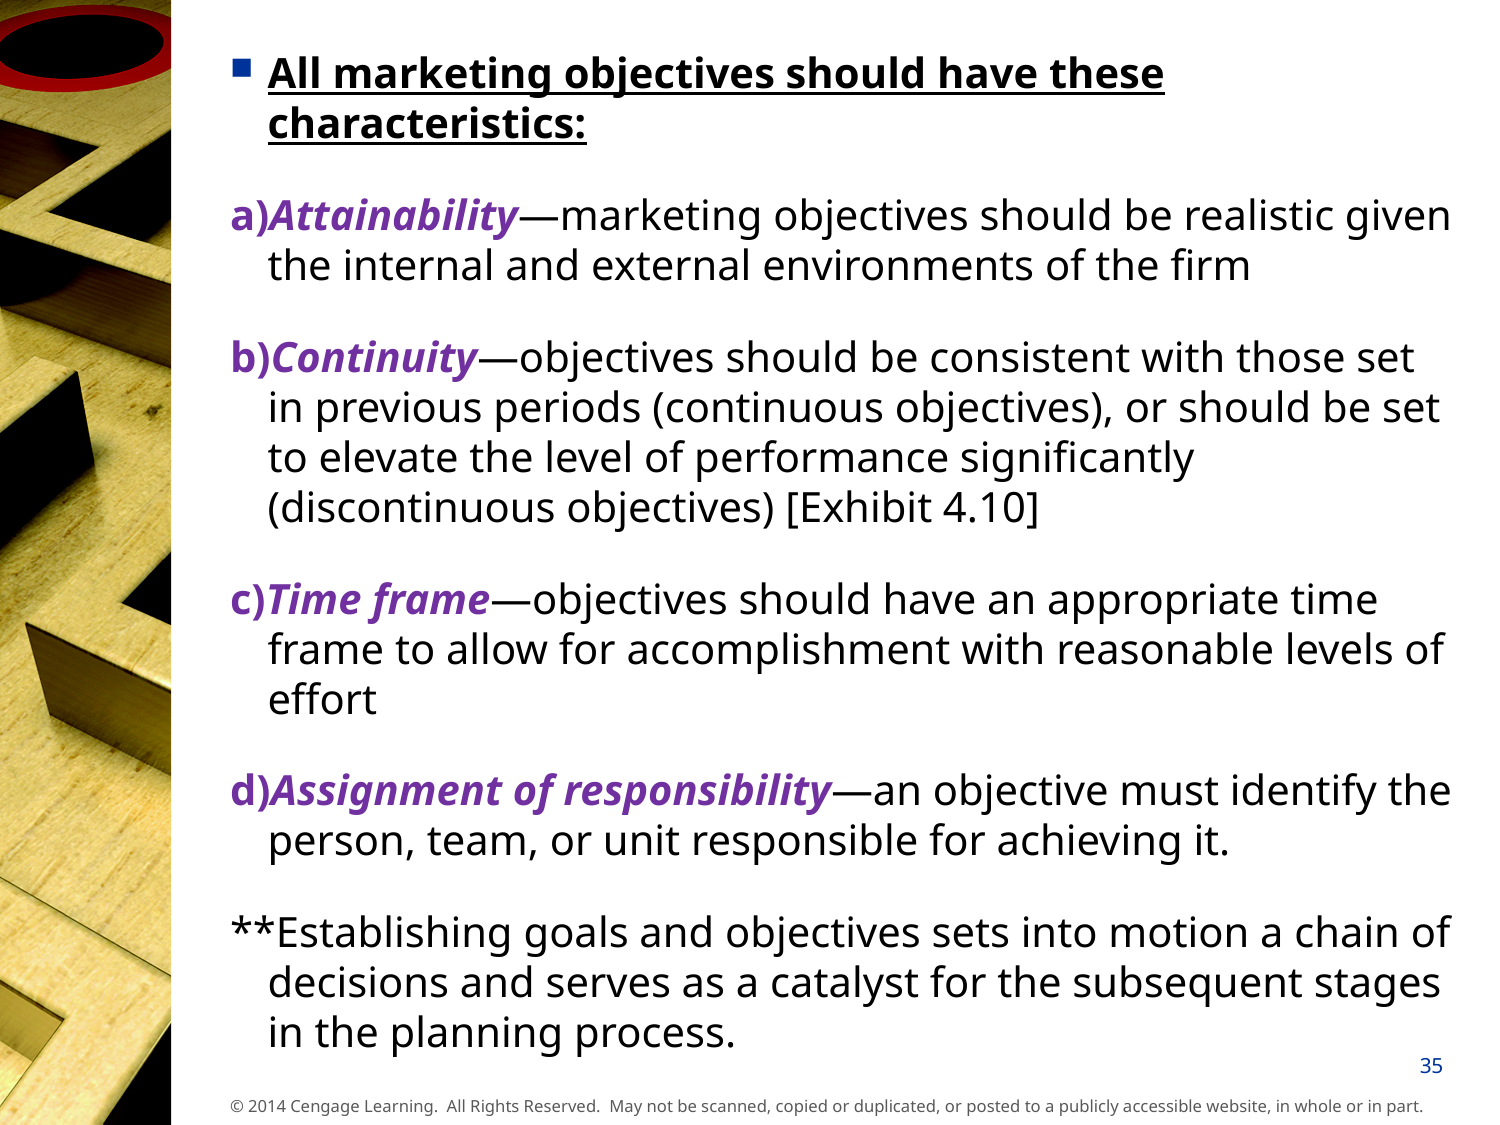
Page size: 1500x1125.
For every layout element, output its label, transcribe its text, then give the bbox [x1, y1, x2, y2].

list All marketing objectives should have these characteristics: a)Attainability—marketing objectives should be realistic given the internal and external environments of the firm b)Continuity—objectives should be consistent with those set in previous periods (continuous objectives), or should be set to elevate the level of performance significantly (discontinuous objectives) [Exhibit 4.10] c)Time frame—objectives should have an appropriate time frame to allow for accomplishment with reasonable levels of effort d)Assignment of responsibility—an objective must identify the person, team, or unit responsible for achieving it. **Establishing goals and objectives sets into motion a chain of decisions and serves as a catalyst for the subsequent stages in the planning process. [215, 39, 1478, 981]
slide_number 35 [1386, 1037, 1478, 1097]
picture [0, 0, 172, 1125]
